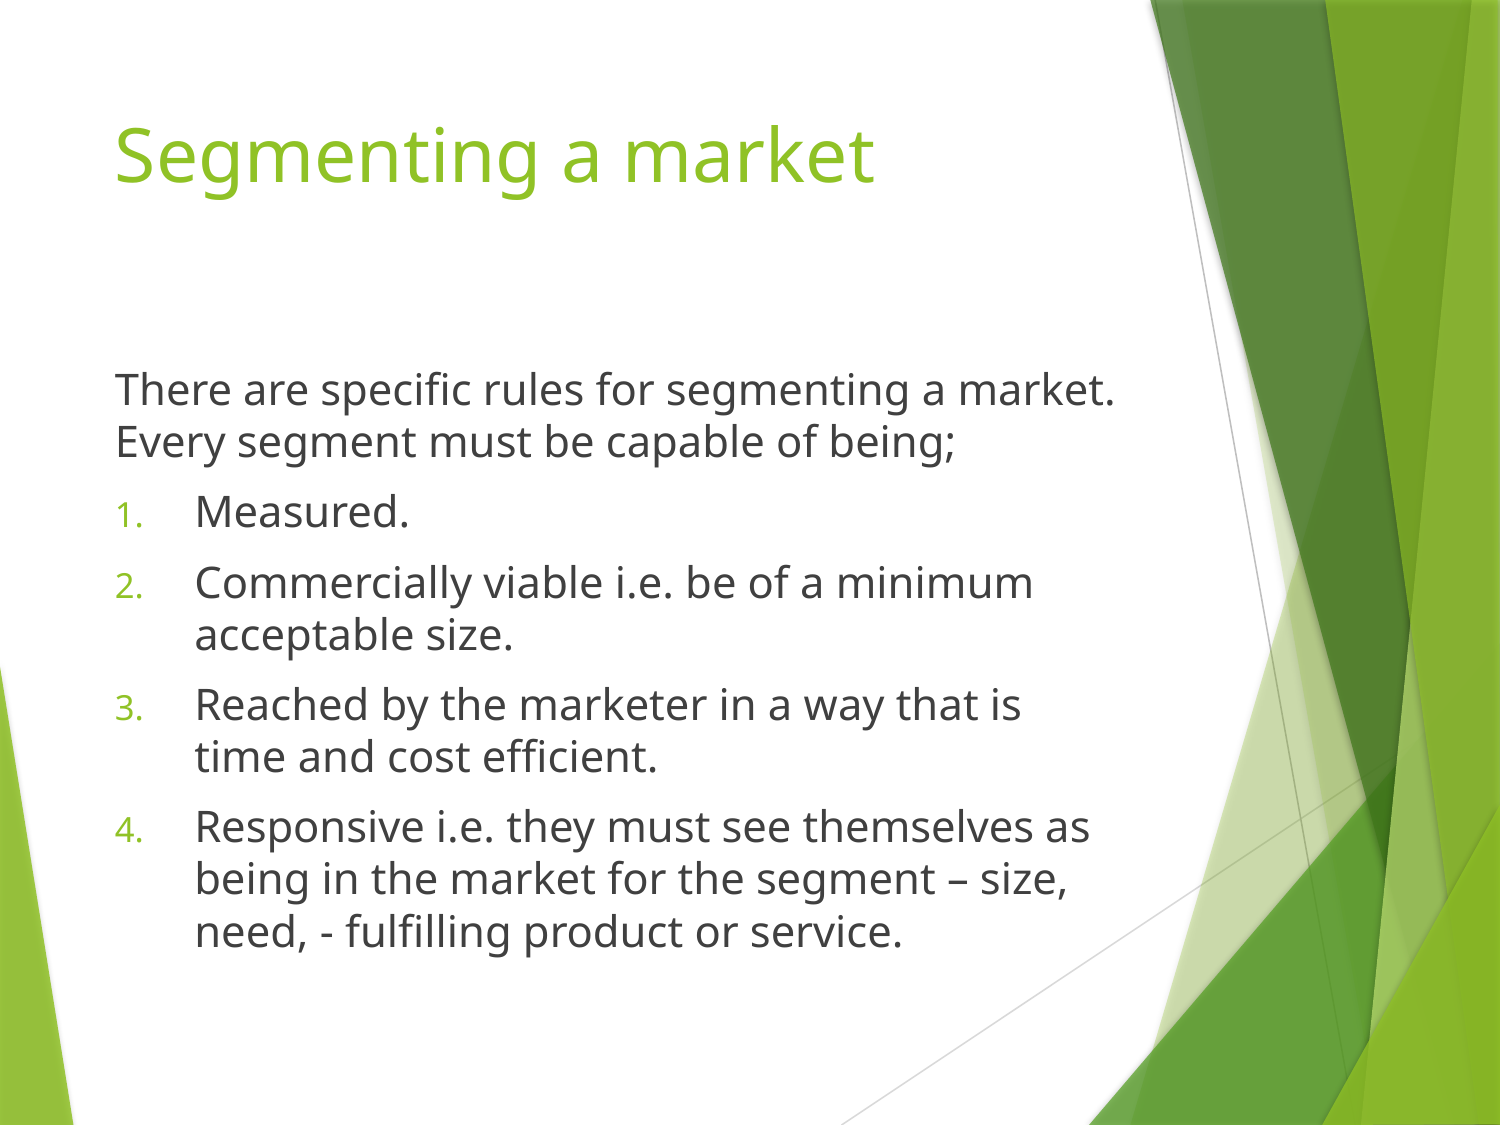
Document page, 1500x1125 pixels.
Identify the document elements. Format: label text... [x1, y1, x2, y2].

title Segmenting a market [99, 99, 1142, 317]
list There are specific rules for segmenting a market. Every segment must be capable of being; Measured. Commercially viable i.e. be of a minimum acceptable size. Reached by the marketer in a way that is time and cost efficient. Responsive i.e. they must see themselves as being in the market for the segment – size, need, - fulfilling product or service. [99, 354, 1142, 992]
